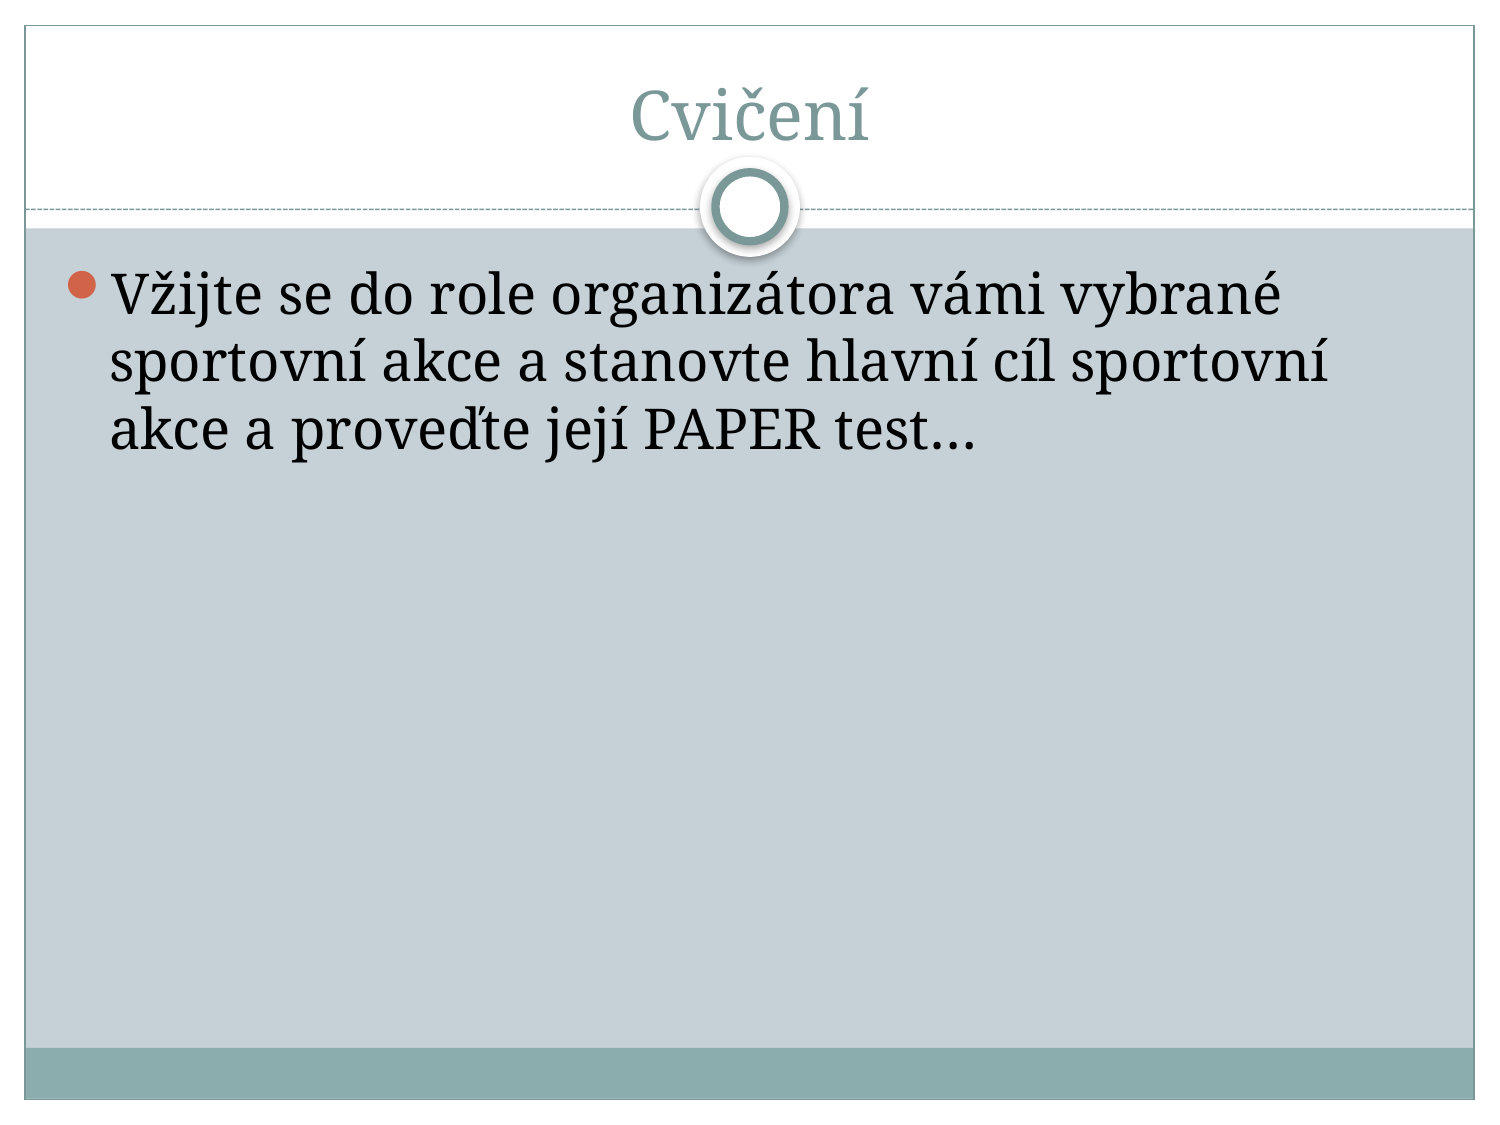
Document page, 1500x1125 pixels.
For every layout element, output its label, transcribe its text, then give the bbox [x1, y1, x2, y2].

title Cvičení [49, 37, 1450, 162]
list Vžijte se do role organizátora vámi vybrané sportovní akce a stanovte hlavní cíl sportovní akce a proveďte její PAPER test… [49, 250, 1445, 1001]
